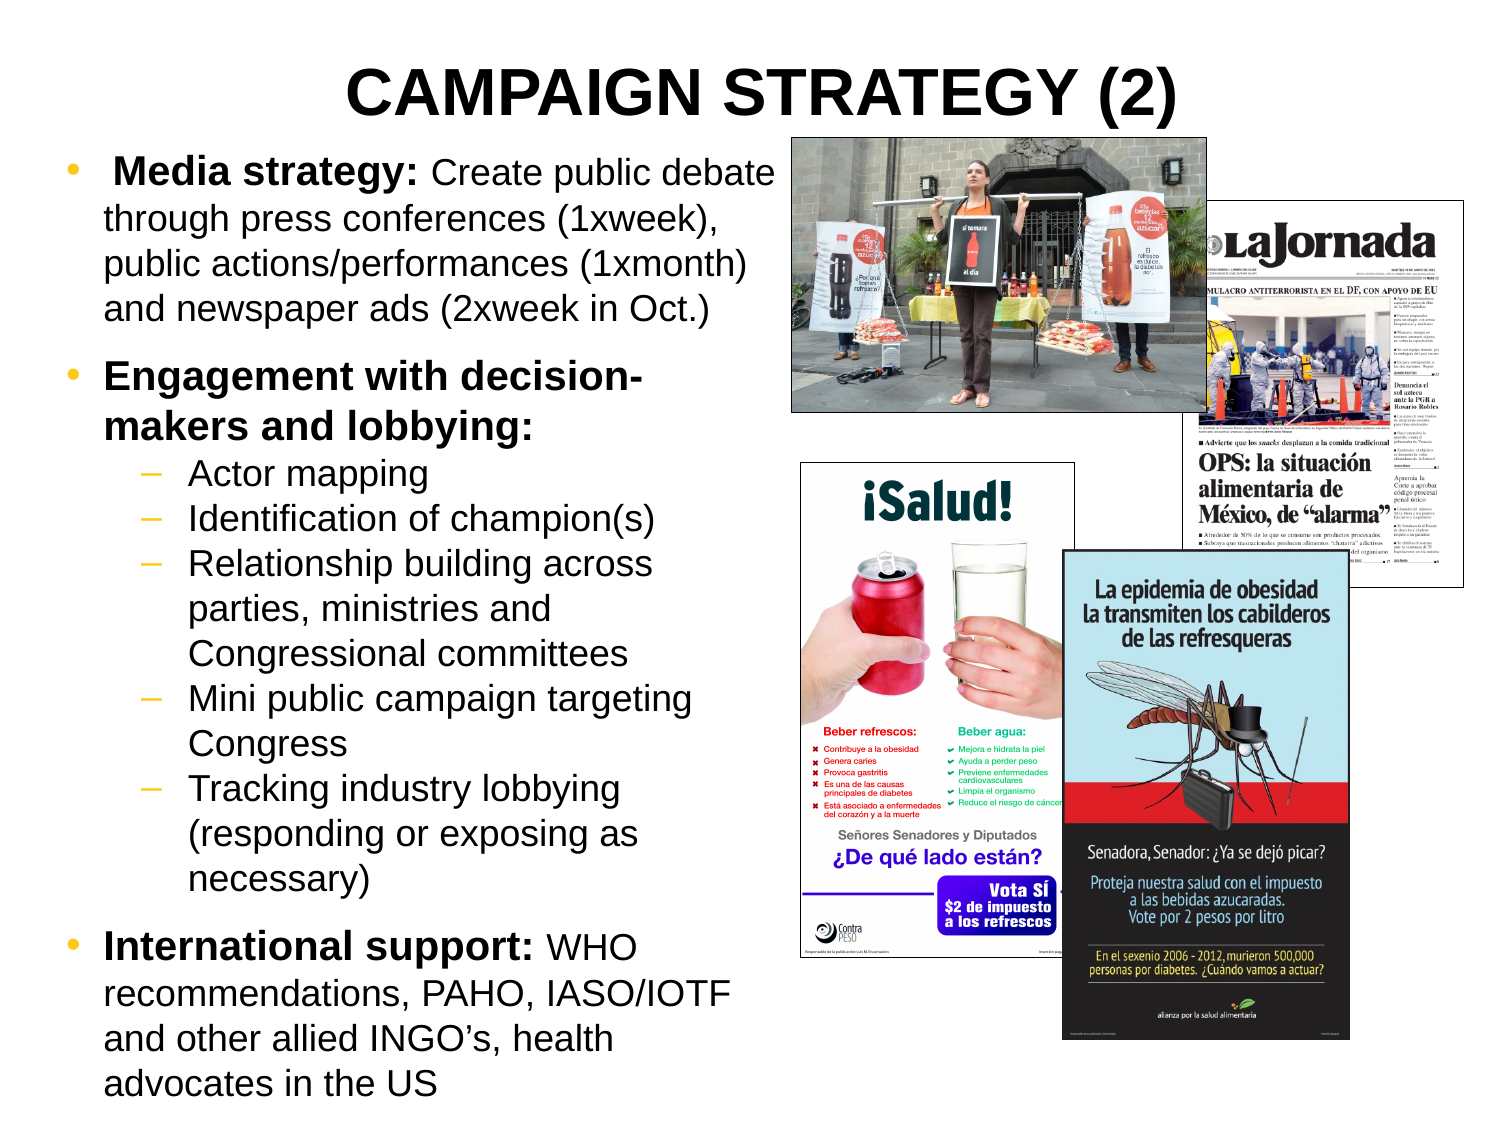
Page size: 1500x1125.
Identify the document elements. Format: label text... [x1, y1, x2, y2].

text_box CAMPAIGN STRATEGY (2) [87, 41, 1438, 137]
picture [790, 137, 1465, 1041]
text_box Media strategy: Create public debate through press conferences (1xweek), public actions/performances (1xmonth) and newspaper ads (2xweek in Oct.) Engagement with decision-makers and lobbying: Actor mapping Identification of champion(s) Relationship building across parties, ministries and Congressional committees Mini public campaign targeting Congress Tracking industry lobbying (responding or exposing as necessary) International support: WHO recommendations, PAHO, IASO/IOTF and other allied INGO’s, health advocates in the US [32, 116, 791, 1112]
